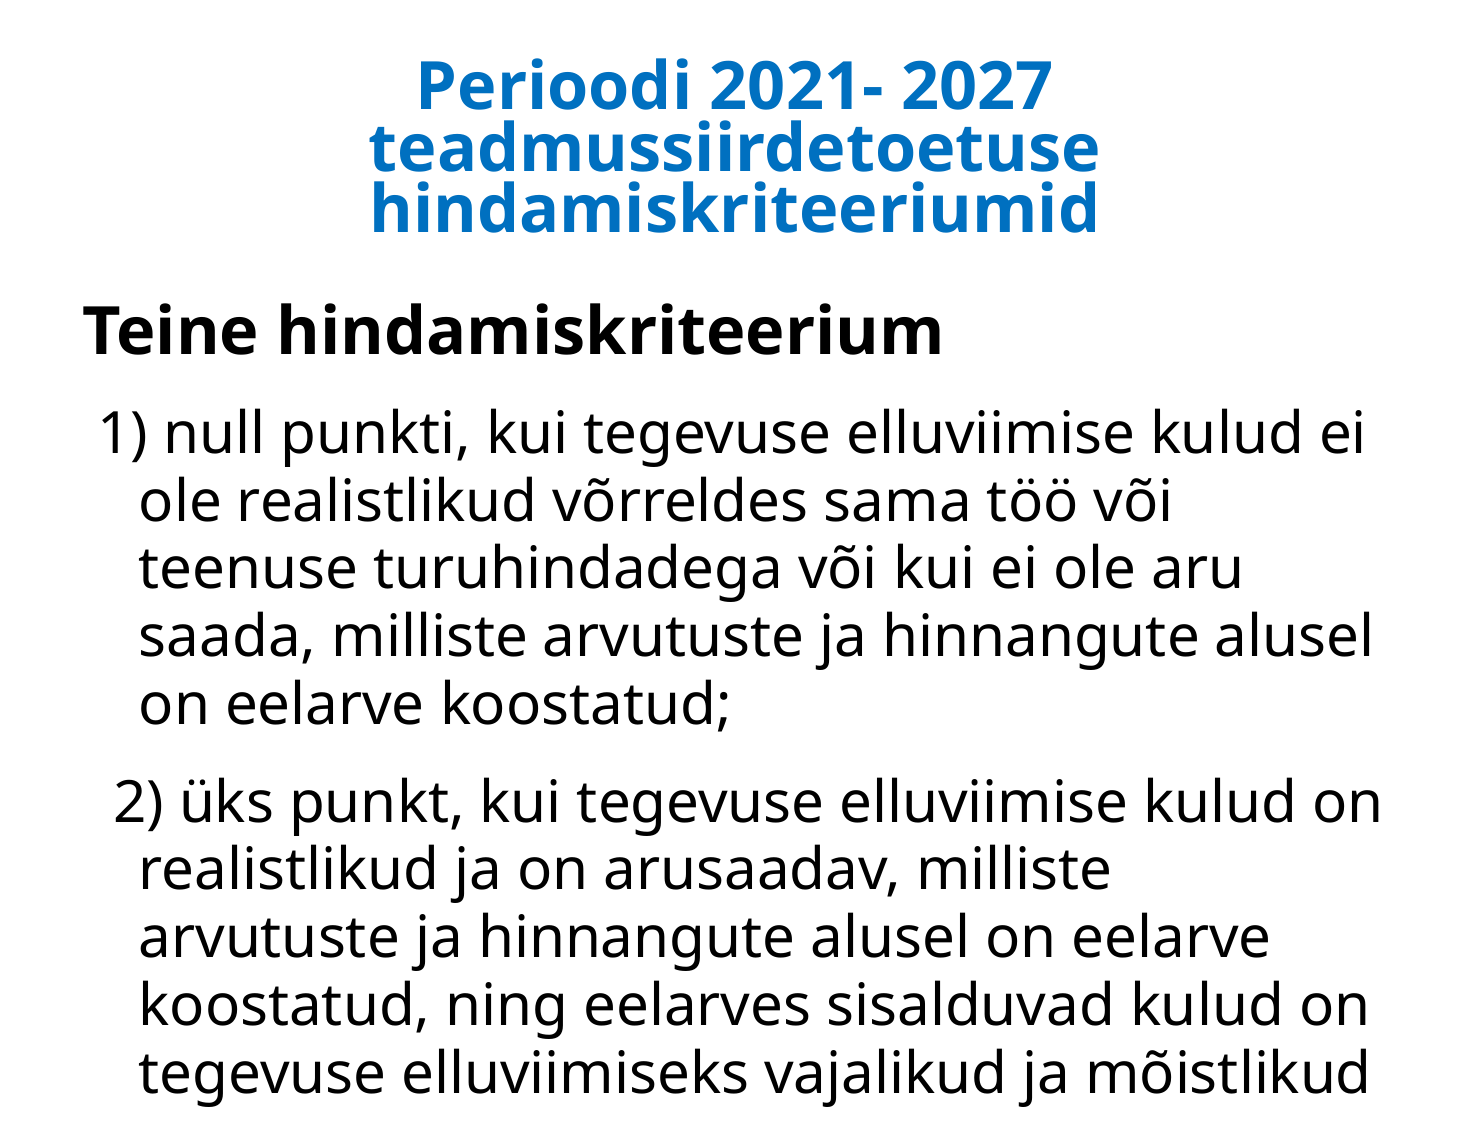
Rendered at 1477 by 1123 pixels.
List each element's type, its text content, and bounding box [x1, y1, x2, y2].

title Perioodi 2021- 2027 teadmussiirdetoetuse hindamiskriteeriumid [82, 49, 1388, 257]
list Teine hindamiskriteerium 1) null punkti, kui tegevuse elluviimise kulud ei ole realistlikud võrreldes sama töö või teenuse turuhindadega või kui ei ole aru saada, milliste arvutuste ja hinnangute alusel on eelarve koostatud; 2) üks punkt, kui tegevuse elluviimise kulud on realistlikud ja on arusaadav, milliste arvutuste ja hinnangute alusel on eelarve koostatud, ning eelarves sisalduvad kulud on tegevuse elluviimiseks vajalikud ja mõistlikud [82, 290, 1388, 1031]
